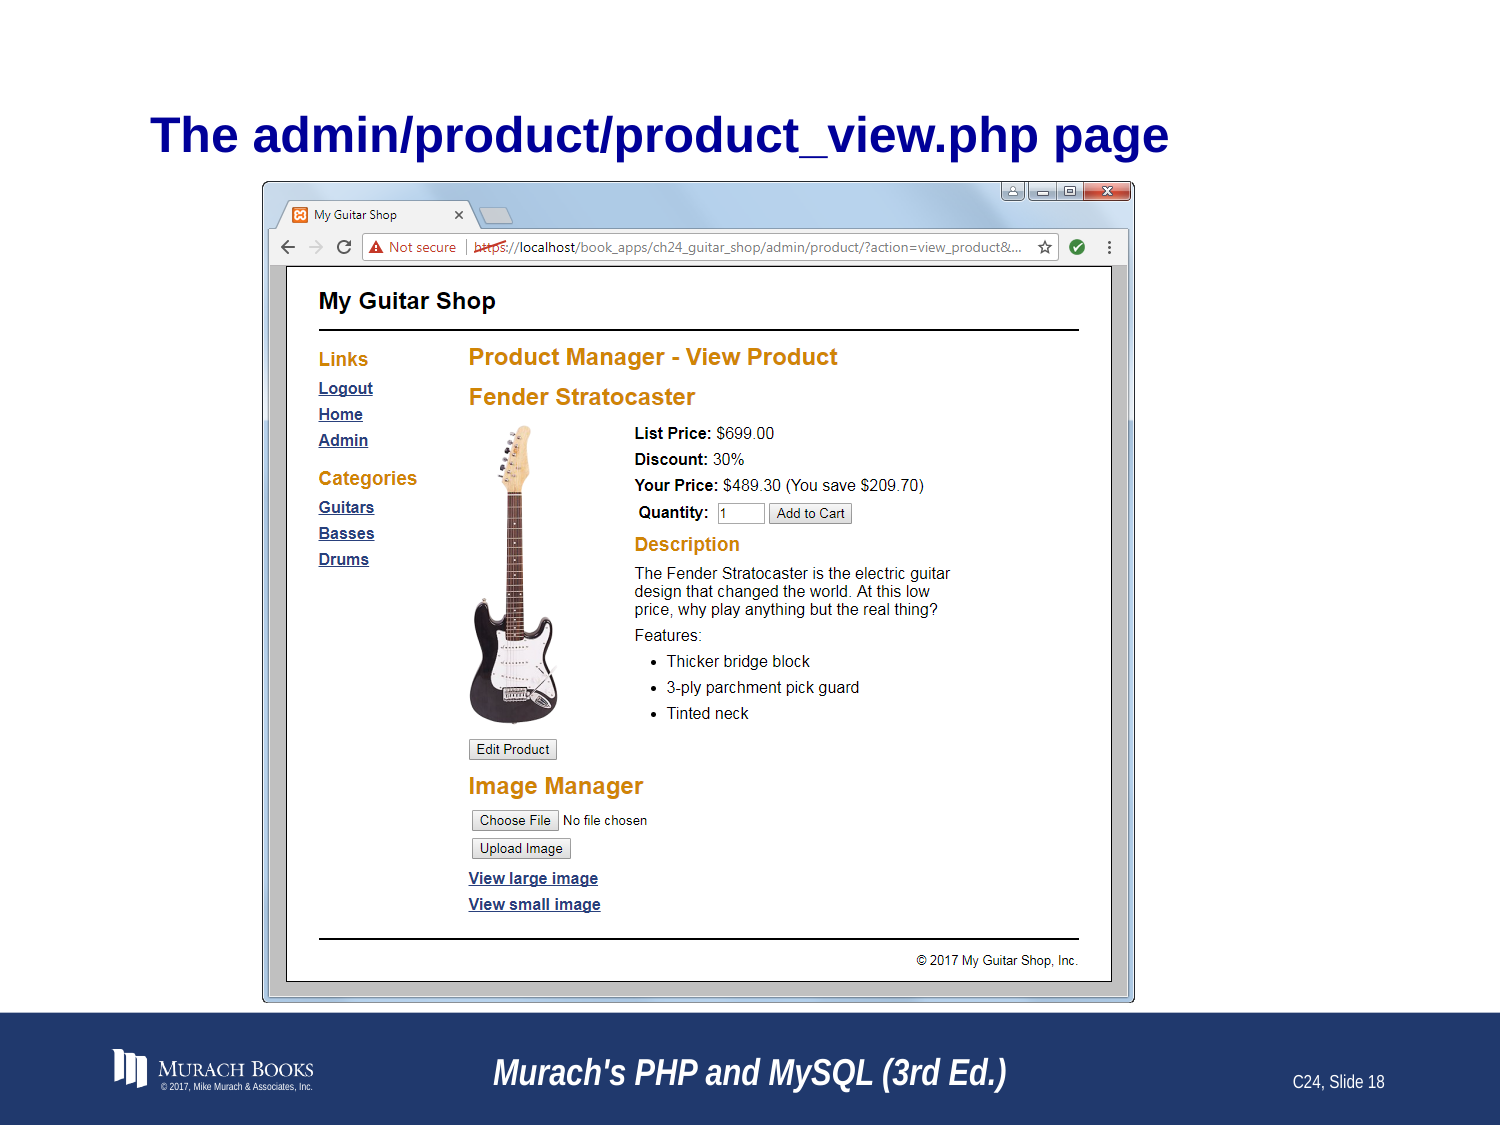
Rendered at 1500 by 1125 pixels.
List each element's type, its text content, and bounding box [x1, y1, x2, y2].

footer © 2017, Mike Murach & Associates, Inc. [12, 1025, 463, 1100]
picture [262, 180, 1135, 1004]
slide_number C24, Slide 18 [1087, 1025, 1400, 1100]
slide_number Murach's PHP and MySQL (3rd Ed.) [463, 1025, 1050, 1100]
title The admin/product/product_view.php page [150, 102, 1350, 164]
